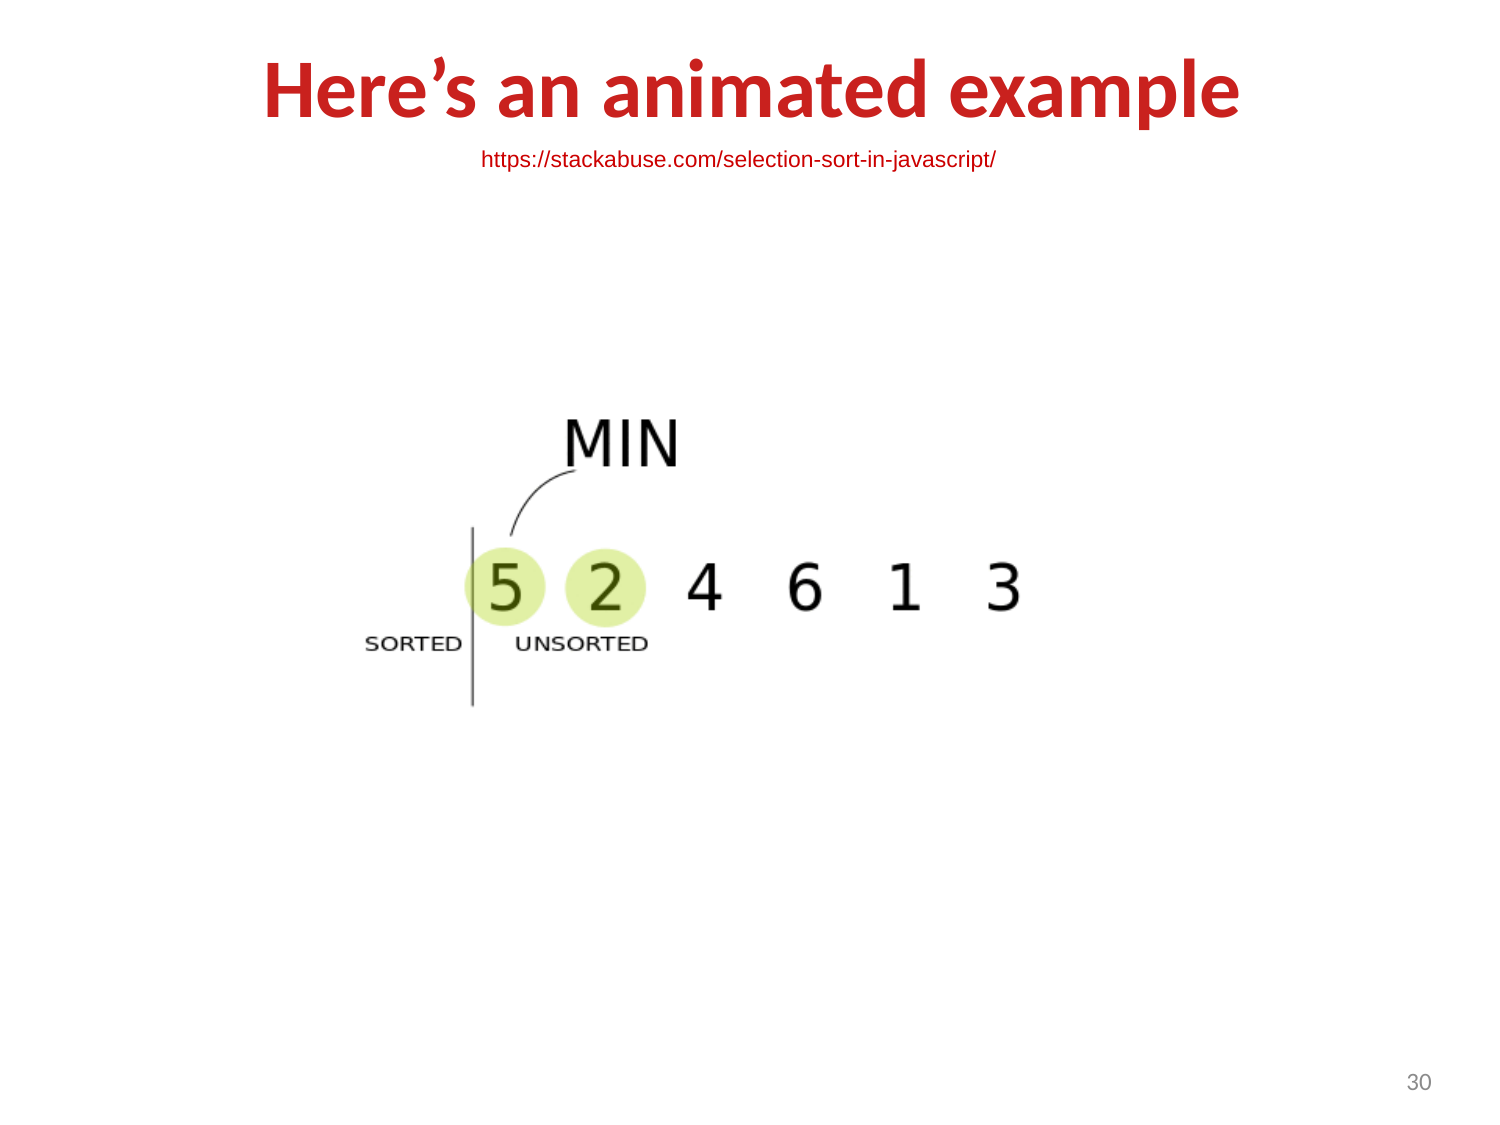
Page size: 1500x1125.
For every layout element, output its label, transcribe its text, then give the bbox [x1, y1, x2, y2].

title Here’s an animated example [147, 20, 1359, 148]
slide_number <number> [1376, 1058, 1447, 1103]
picture [349, 354, 1211, 846]
text_box https://stackabuse.com/selection-sort-in-javascript/ [466, 136, 1235, 178]
